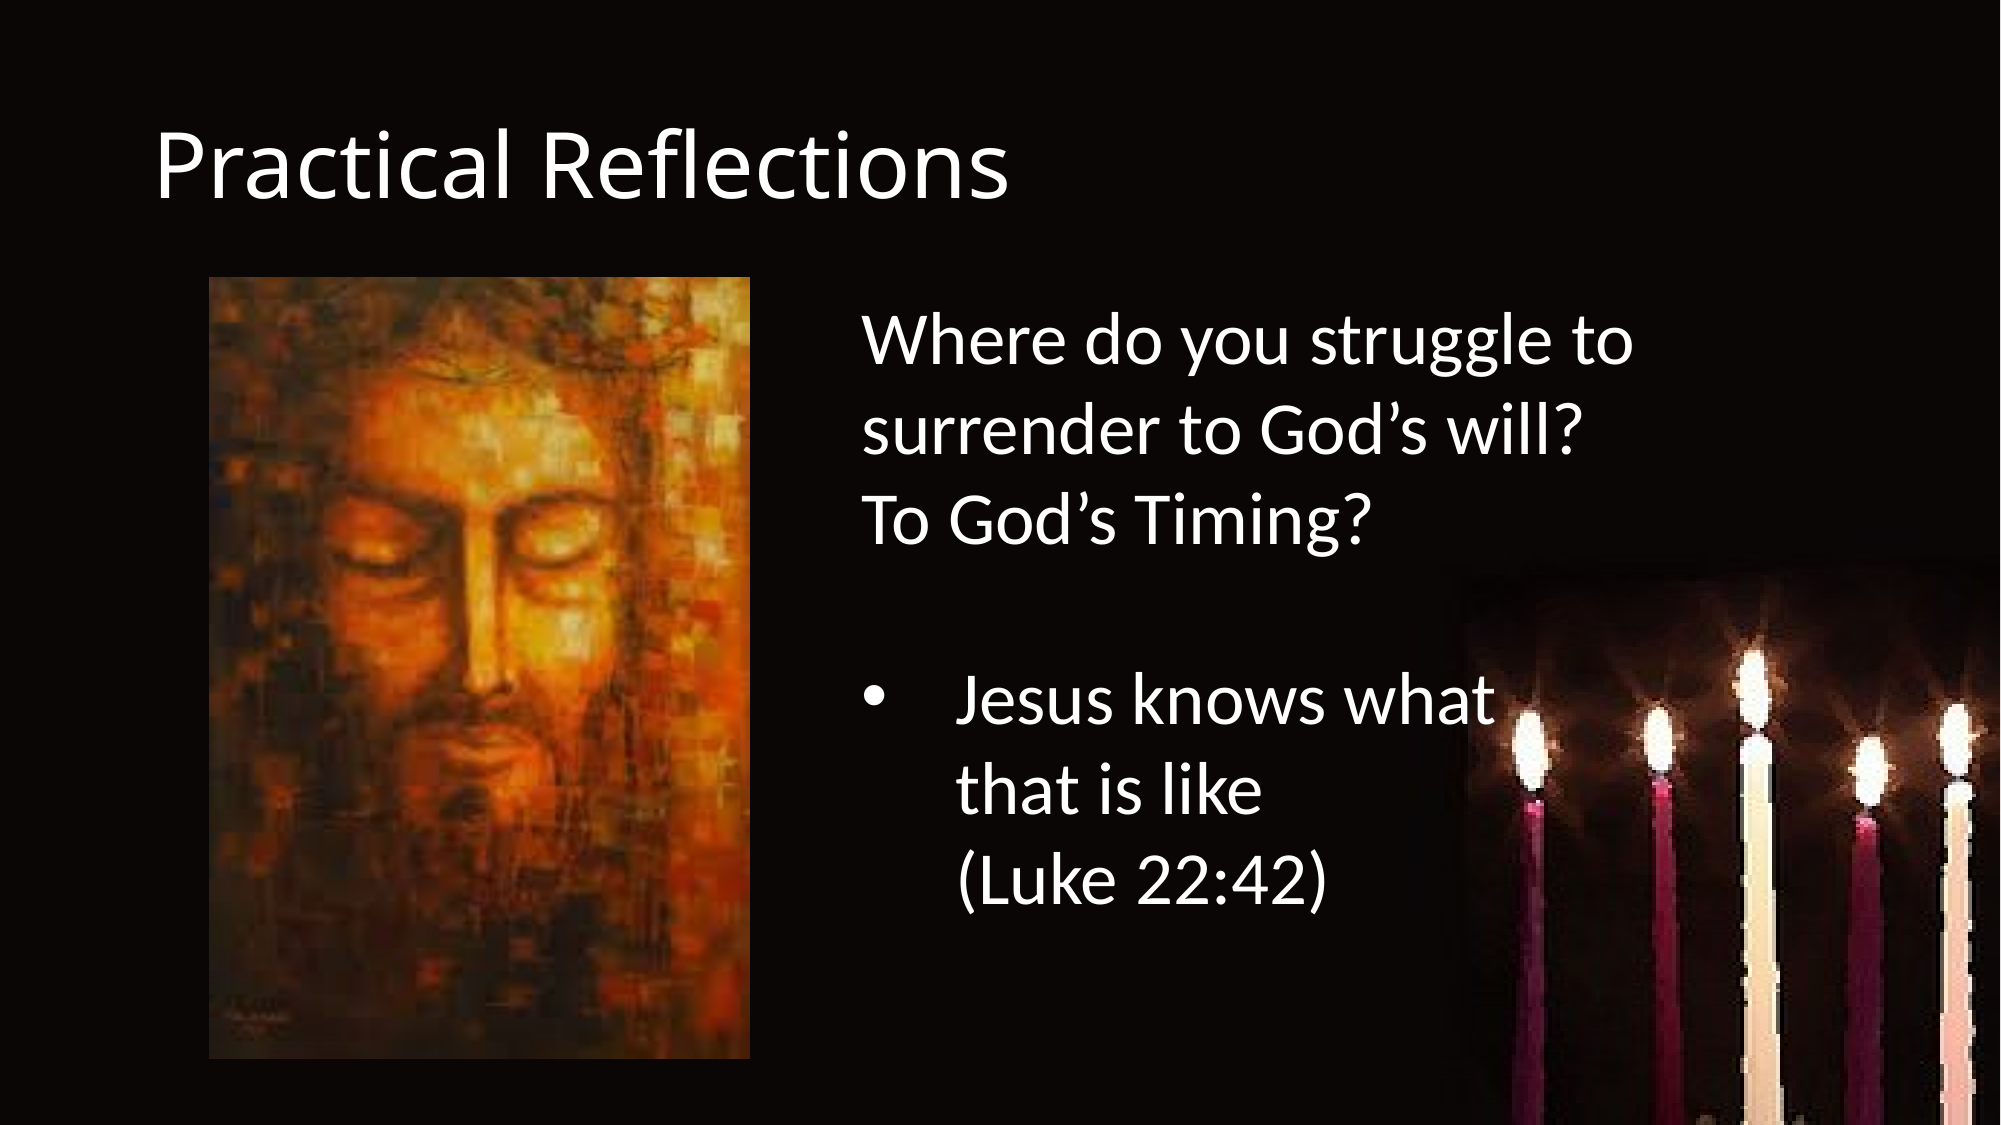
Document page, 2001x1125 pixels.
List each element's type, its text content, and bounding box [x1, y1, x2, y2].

text_box Where do you struggle to surrender to God’s will? To God’s Timing? Jesus knows what that is like (Luke 22:42) [847, 282, 1653, 927]
title Practical Reflections [137, 59, 1863, 278]
picture [0, 0, 2001, 1125]
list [209, 277, 750, 1059]
